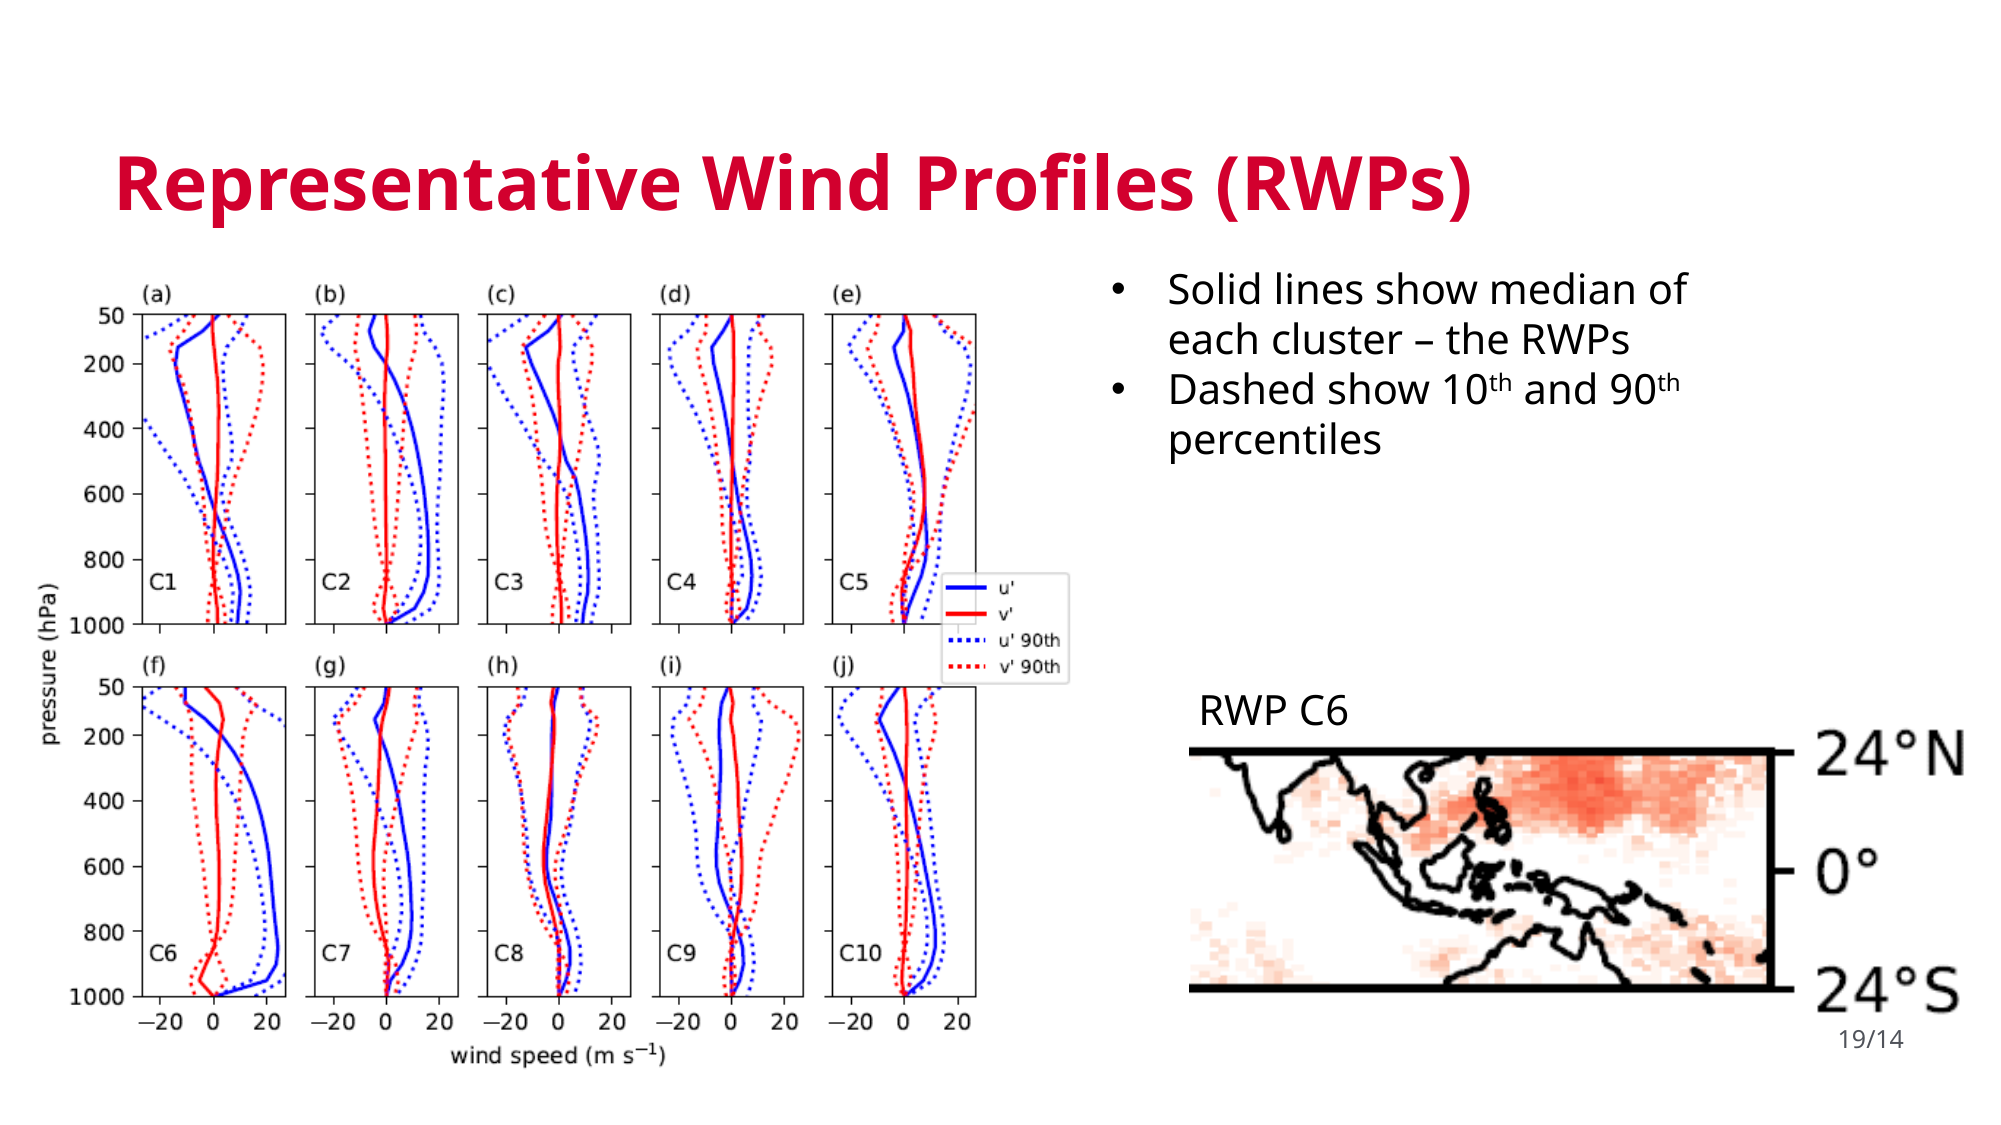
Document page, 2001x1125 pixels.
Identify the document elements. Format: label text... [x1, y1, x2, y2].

slide_number 19/14 [1756, 1026, 1904, 1065]
picture [1188, 722, 1979, 1019]
text_box Solid lines show median of each cluster – the RWPs Dashed show 10th and 90th percentiles [1096, 255, 1741, 521]
text_box RWP C6 [1183, 676, 1562, 727]
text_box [19, 266, 1082, 1081]
title Representative Wind Profiles (RWPs) [113, 125, 1925, 226]
